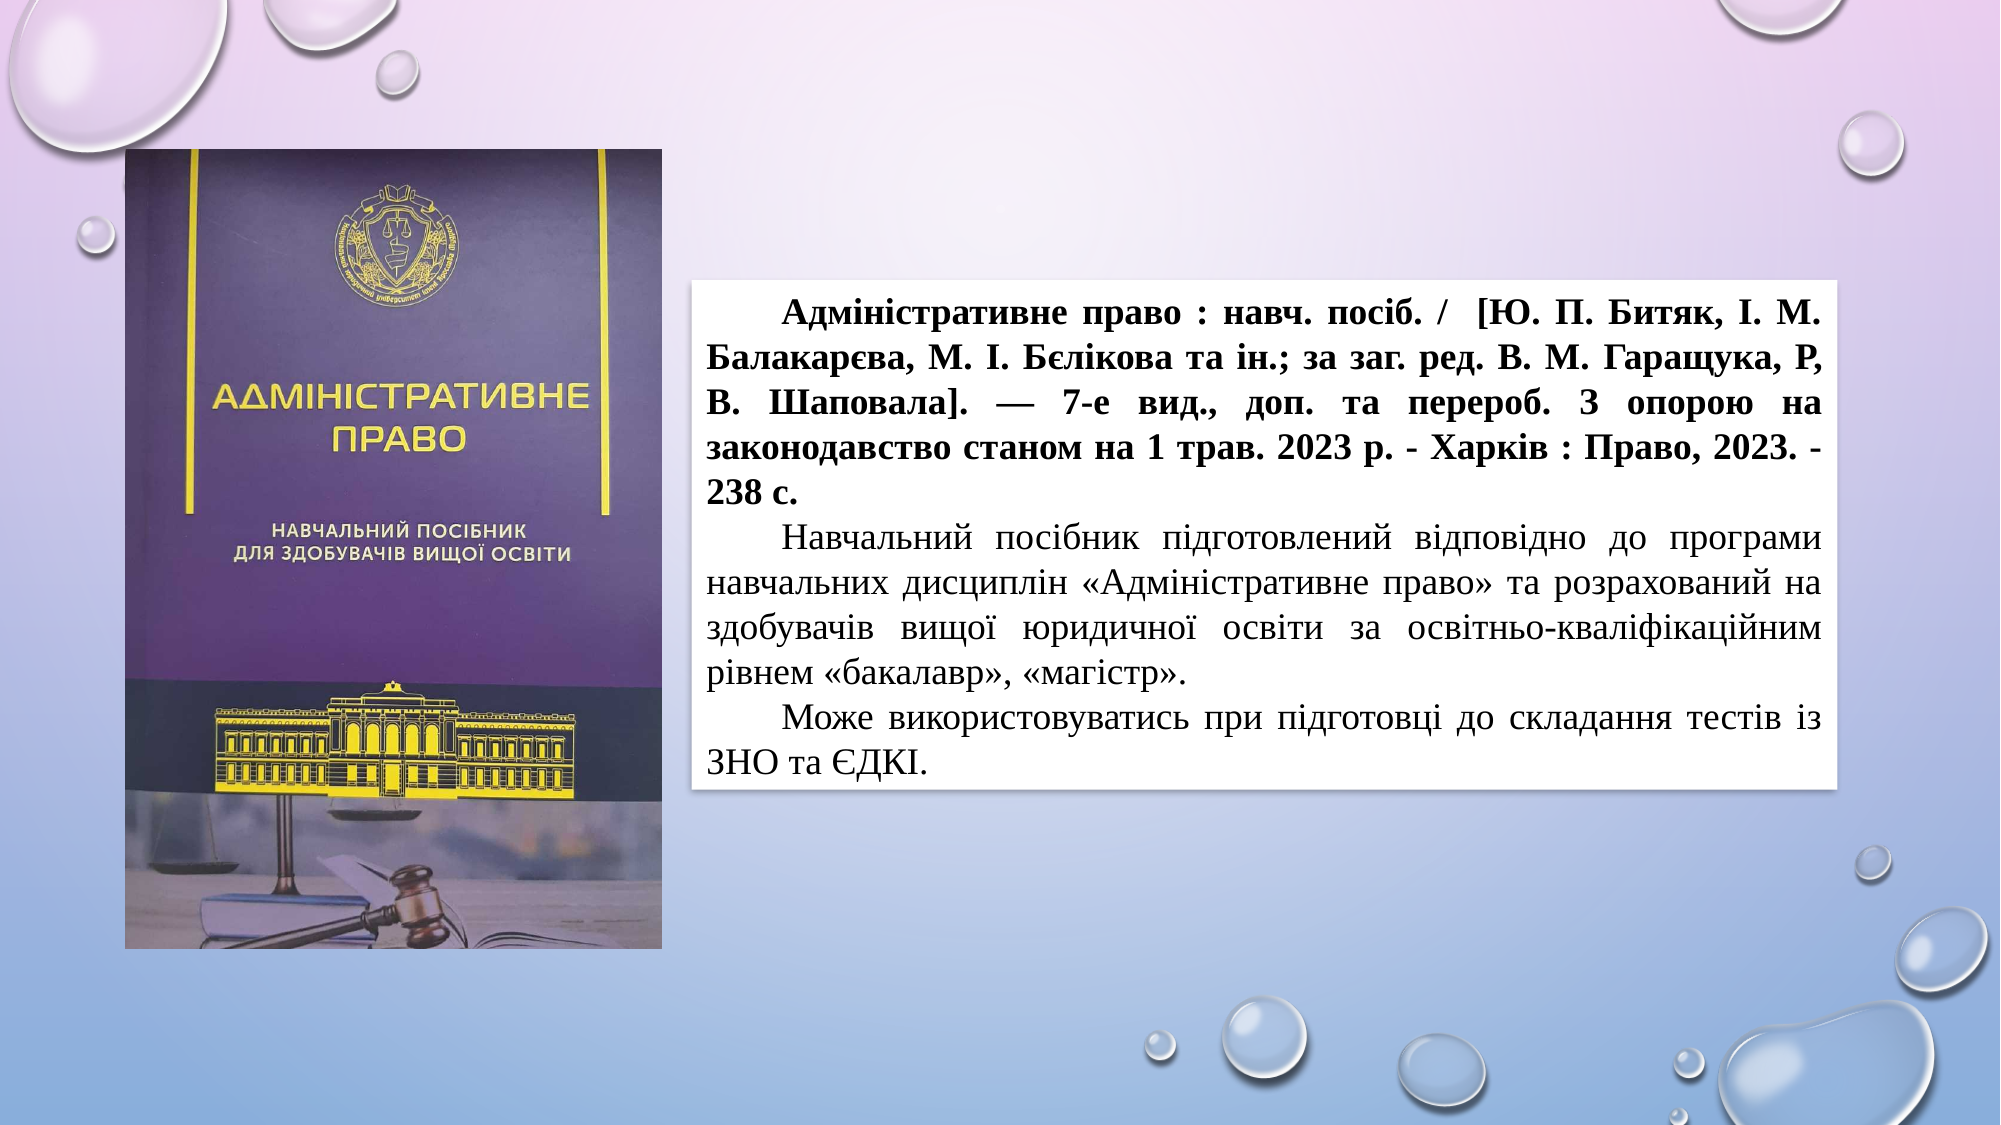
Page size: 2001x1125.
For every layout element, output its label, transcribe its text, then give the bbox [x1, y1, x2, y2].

text_box Адміністративне право : навч. посіб. / [Ю. П. Битяк, І. М. Балакарєва, М. І. Бєлікова та ін.; за заг. ред. В. М. Га­ращука, Р, В. Шаповала]. — 7-е вид., доп. та перероб. З опорою на законодавство станом на 1 трав. 2023 р. - Харків : Право, 2023. - 238 с. Навчальний посібник підготовлений відповідно до програми навчальних дисциплін «Адміністративне право» та розрахований на здобувачів вищої юри­дичної освіти за освітньо-кваліфікаційним рівнем «бакалавр», «магістр». Може використовуватись при підготовці до складання тестів із ЗНО та ЄДКІ. [690, 279, 1839, 791]
picture [0, 0, 2000, 1125]
